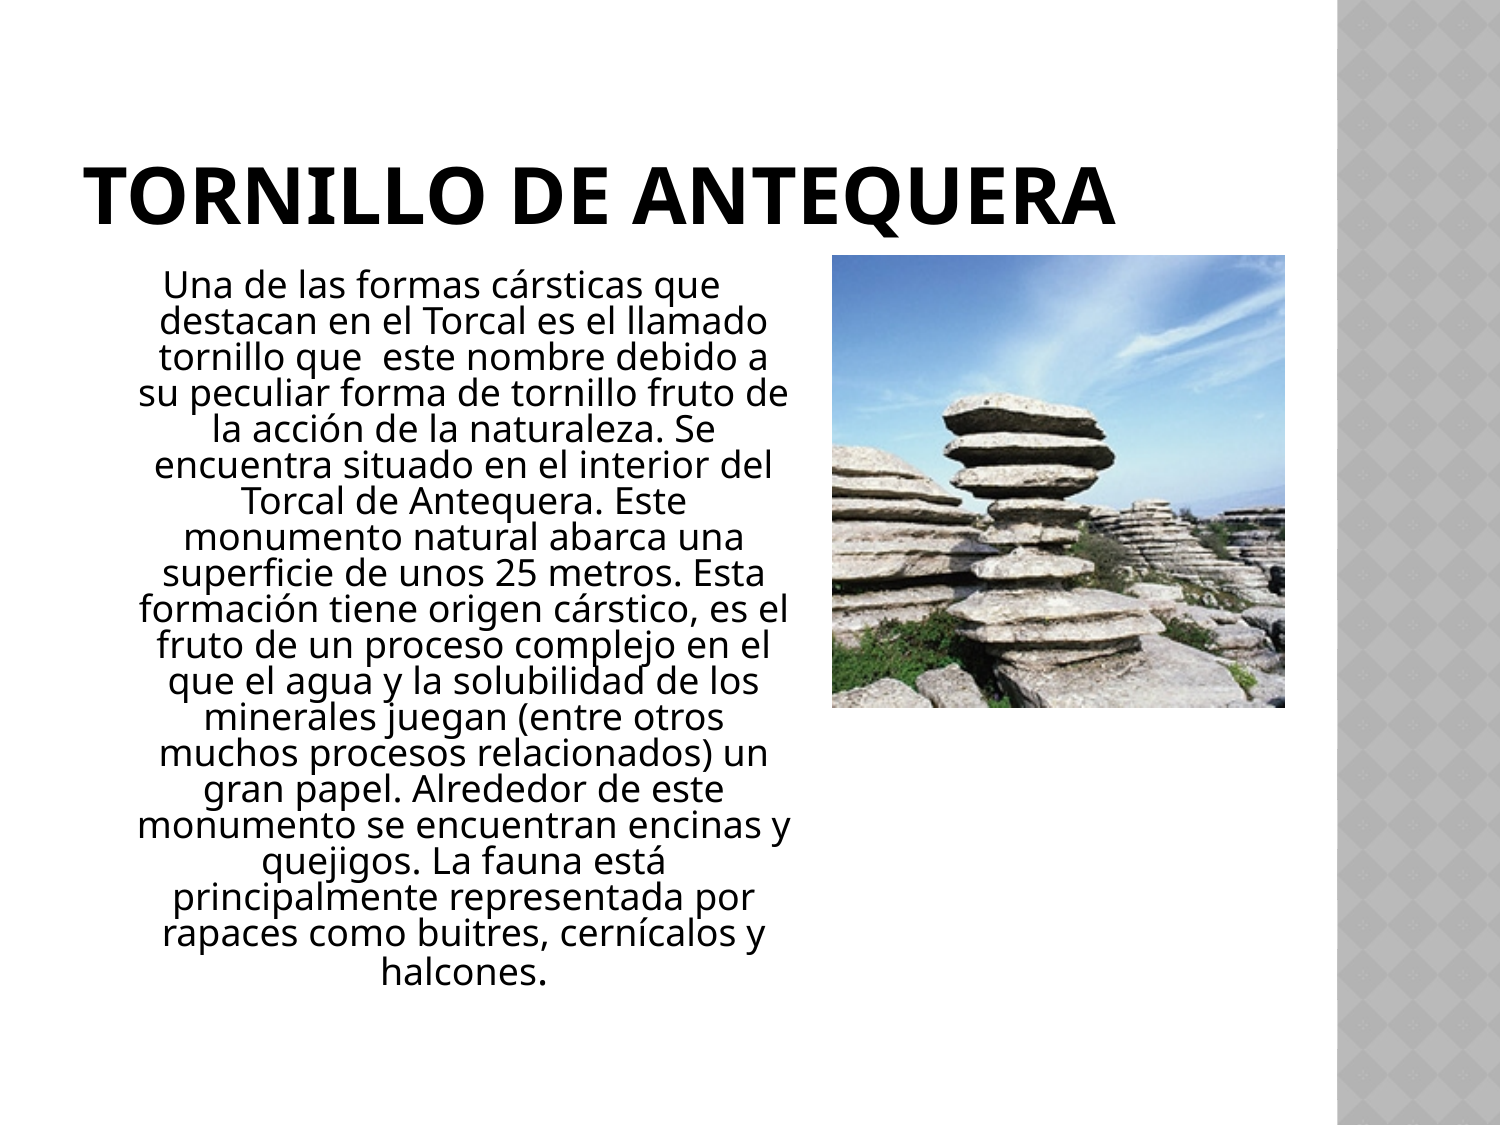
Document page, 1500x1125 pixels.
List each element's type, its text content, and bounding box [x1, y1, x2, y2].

title Tornillo de Antequera [75, 52, 1263, 240]
list Una de las formas cársticas que destacan en el Torcal es el llamado tornillo que este nombre debido a su peculiar forma de tornillo fruto de la acción de la naturaleza. Se encuentra situado en el interior del Torcal de Antequera. Este monumento natural abarca una superficie de unos 25 metros. Esta formación tiene origen cárstico, es el fruto de un proceso complejo en el que el agua y la solubilidad de los minerales juegan (entre otros muchos procesos relacionados) un gran papel. Alrededor de este monumento se encuentran encinas y quejigos. La fauna está principalmente representada por rapaces como buitres, cernícalos y halcones. [74, 262, 809, 1125]
picture [832, 255, 1286, 708]
